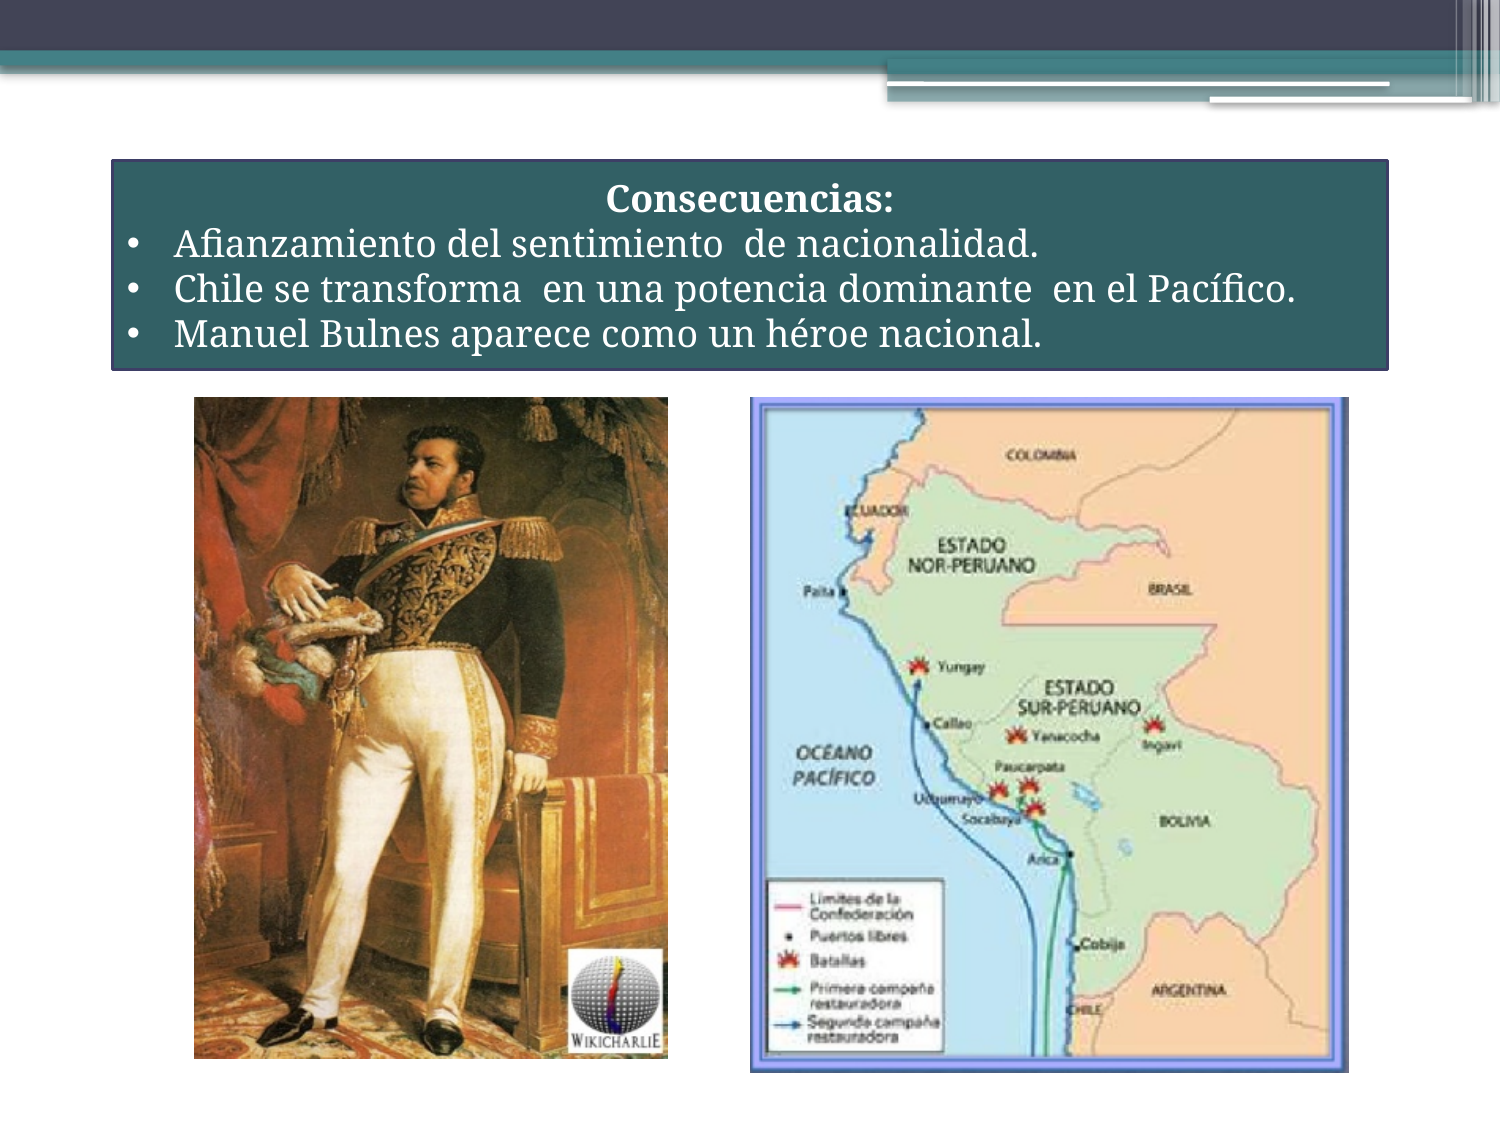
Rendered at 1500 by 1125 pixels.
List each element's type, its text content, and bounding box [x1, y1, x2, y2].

picture [194, 396, 668, 1059]
text_box Consecuencias: Afianzamiento del sentimiento de nacionalidad. Chile se transforma en una potencia dominante en el Pacífico. Manuel Bulnes aparece como un héroe nacional. [111, 159, 1389, 371]
picture [749, 396, 1349, 1073]
